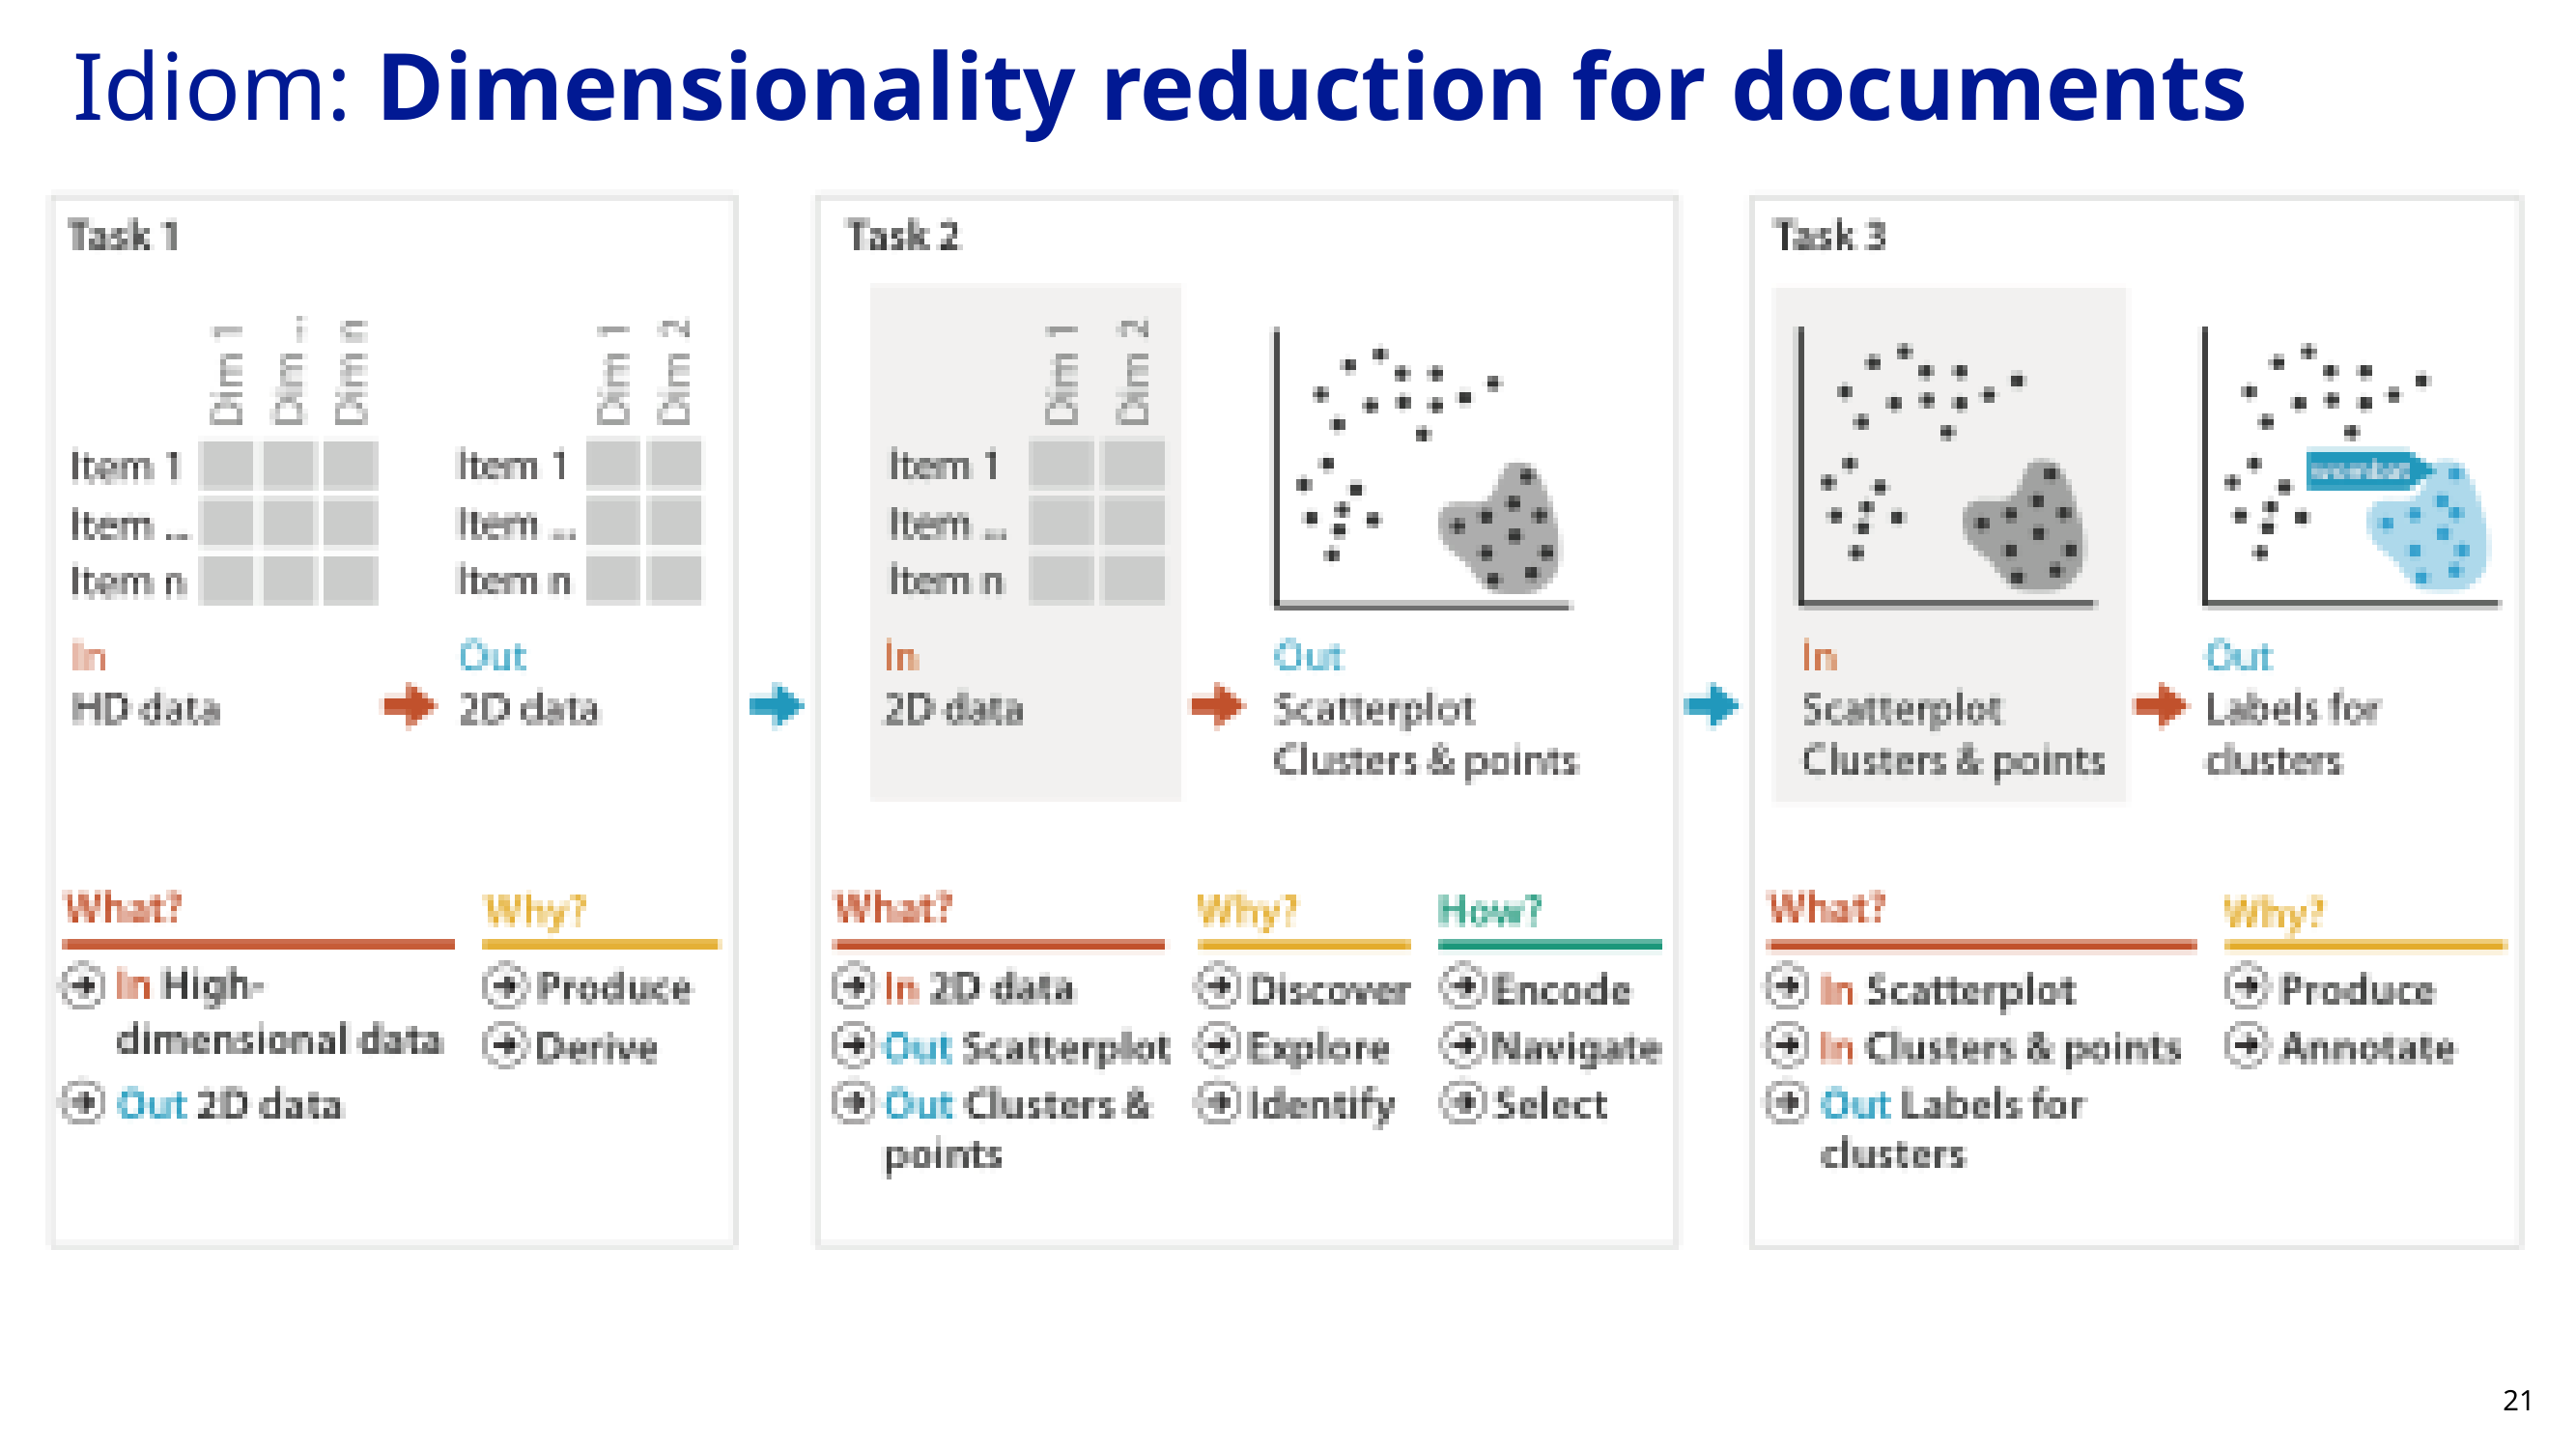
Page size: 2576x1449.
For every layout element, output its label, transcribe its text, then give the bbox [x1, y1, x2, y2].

title Idiom: Dimensionality reduction for documents [66, 0, 2576, 168]
slide_number 21 [2484, 1376, 2542, 1422]
picture [41, 174, 2532, 1278]
